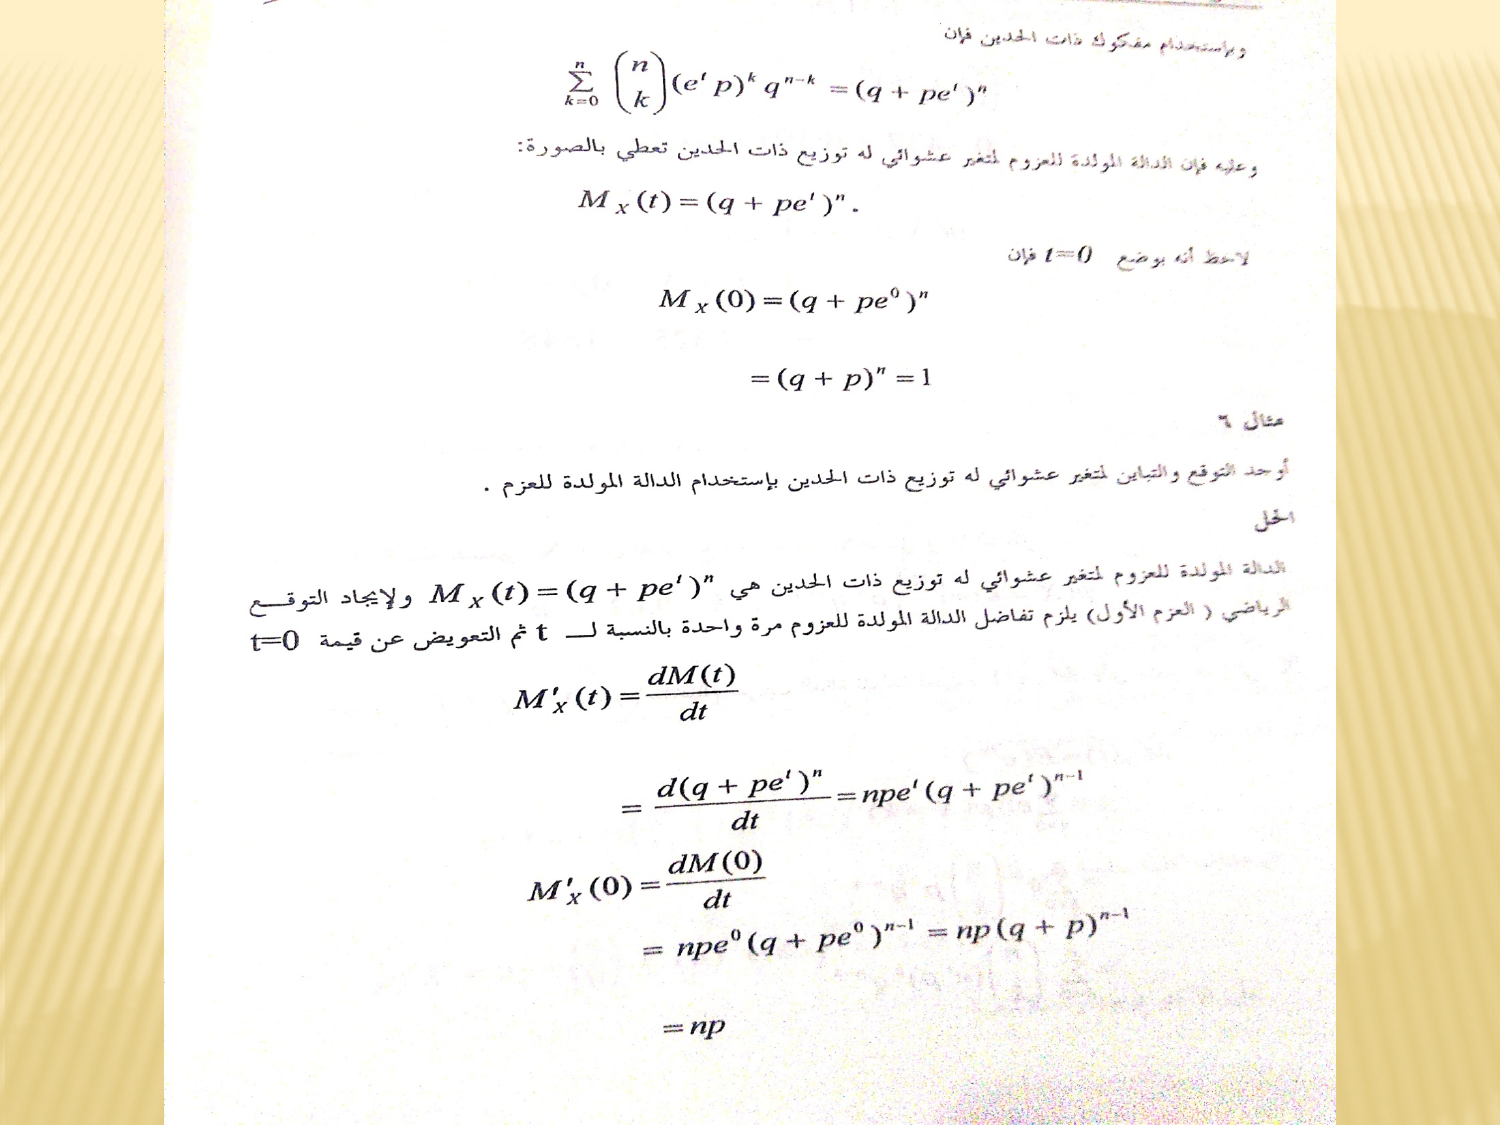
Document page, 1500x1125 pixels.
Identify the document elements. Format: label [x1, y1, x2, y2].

picture [163, 0, 1337, 1125]
